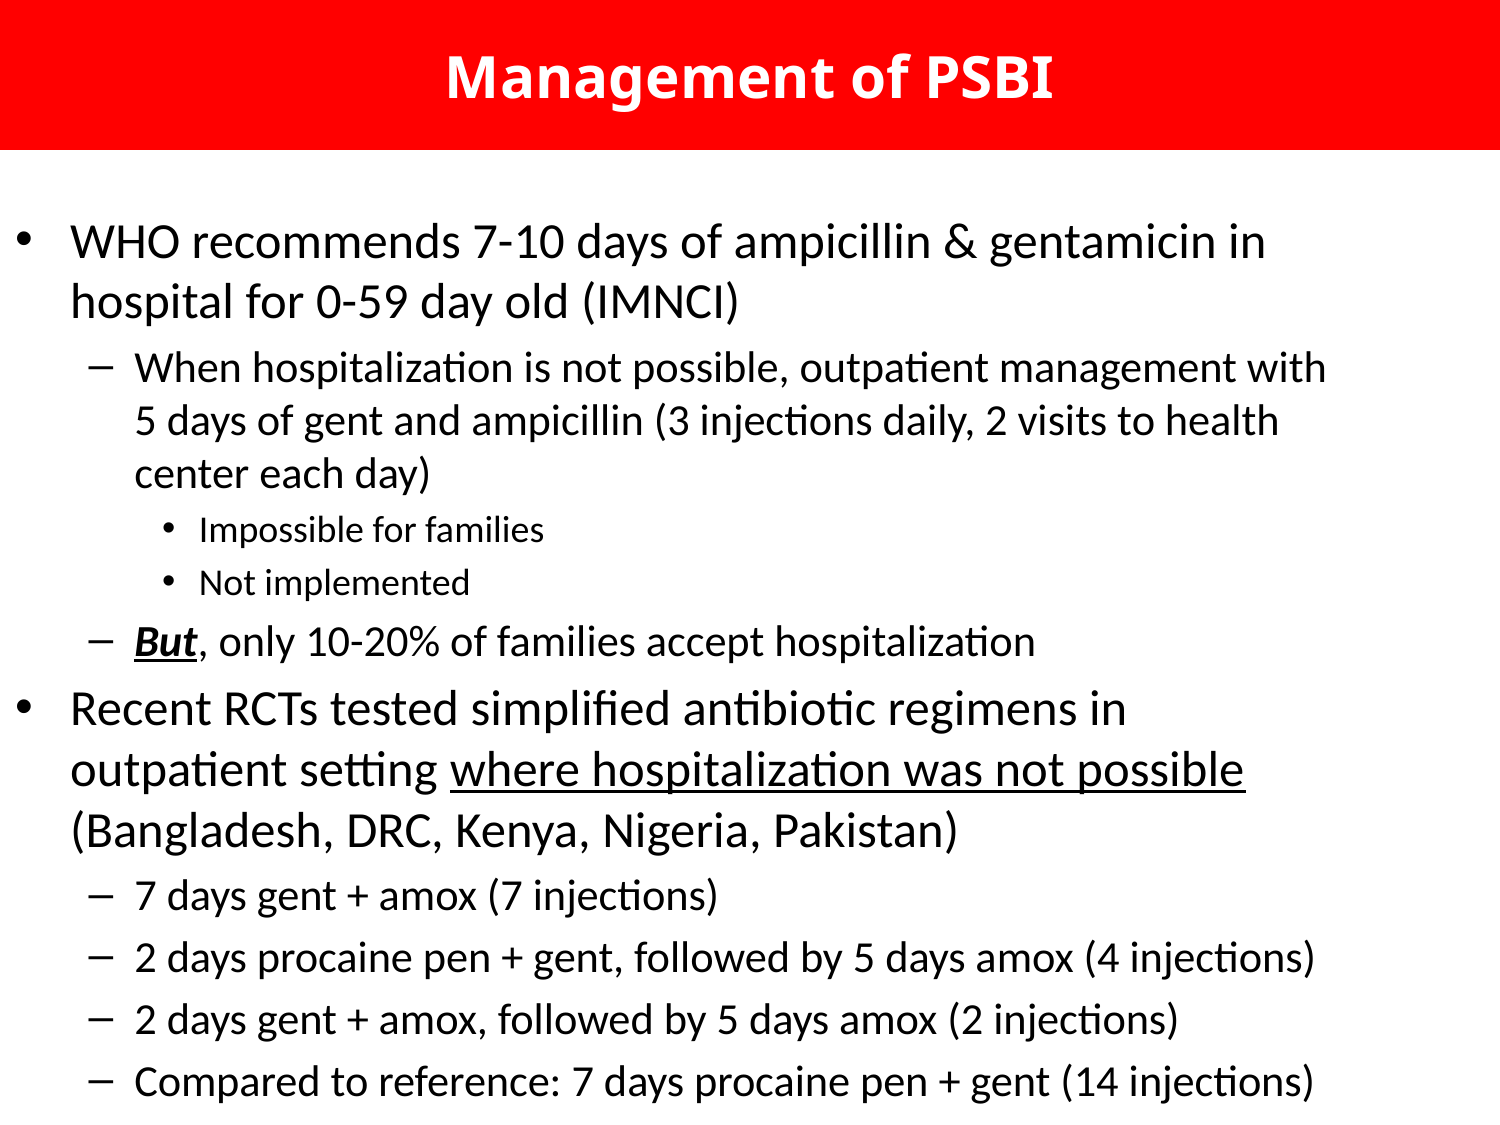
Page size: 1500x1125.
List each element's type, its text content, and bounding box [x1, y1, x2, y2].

title Management of PSBI [0, 0, 1500, 150]
list WHO recommends 7-10 days of ampicillin & gentamicin in hospital for 0-59 day old (IMNCI) When hospitalization is not possible, outpatient management with 5 days of gent and ampicillin (3 injections daily, 2 visits to health center each day) Impossible for families Not implemented But, only 10-20% of families accept hospitalization Recent RCTs tested simplified antibiotic regimens in outpatient setting where hospitalization was not possible (Bangladesh, DRC, Kenya, Nigeria, Pakistan) 7 days gent + amox (7 injections) 2 days procaine pen + gent, followed by 5 days amox (4 injections) 2 days gent + amox, followed by 5 days amox (2 injections) Compared to reference: 7 days procaine pen + gent (14 injections) [0, 200, 1350, 1125]
